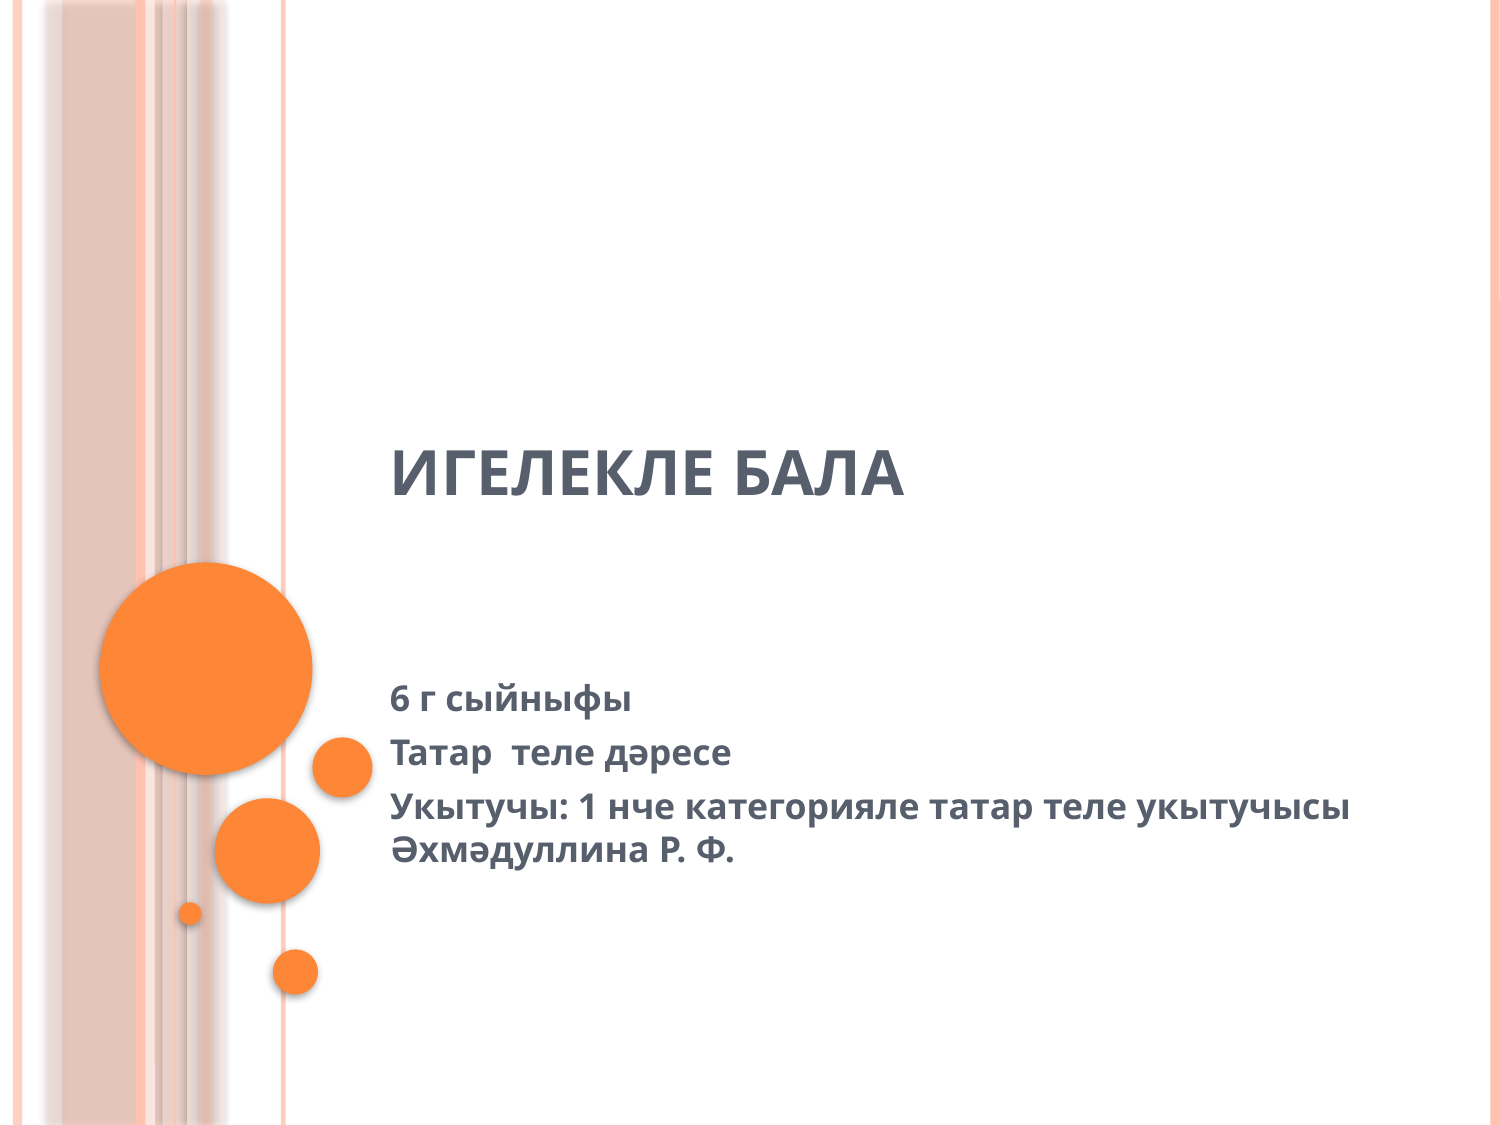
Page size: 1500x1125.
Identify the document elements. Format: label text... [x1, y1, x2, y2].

subtitle 6 г сыйныфы Татар теле дәресе Укытучы: 1 нче категорияле татар теле укытучысы Әхмәдуллина Р. Ф. [375, 667, 1388, 879]
title Игелекле бала [375, 222, 1388, 516]
